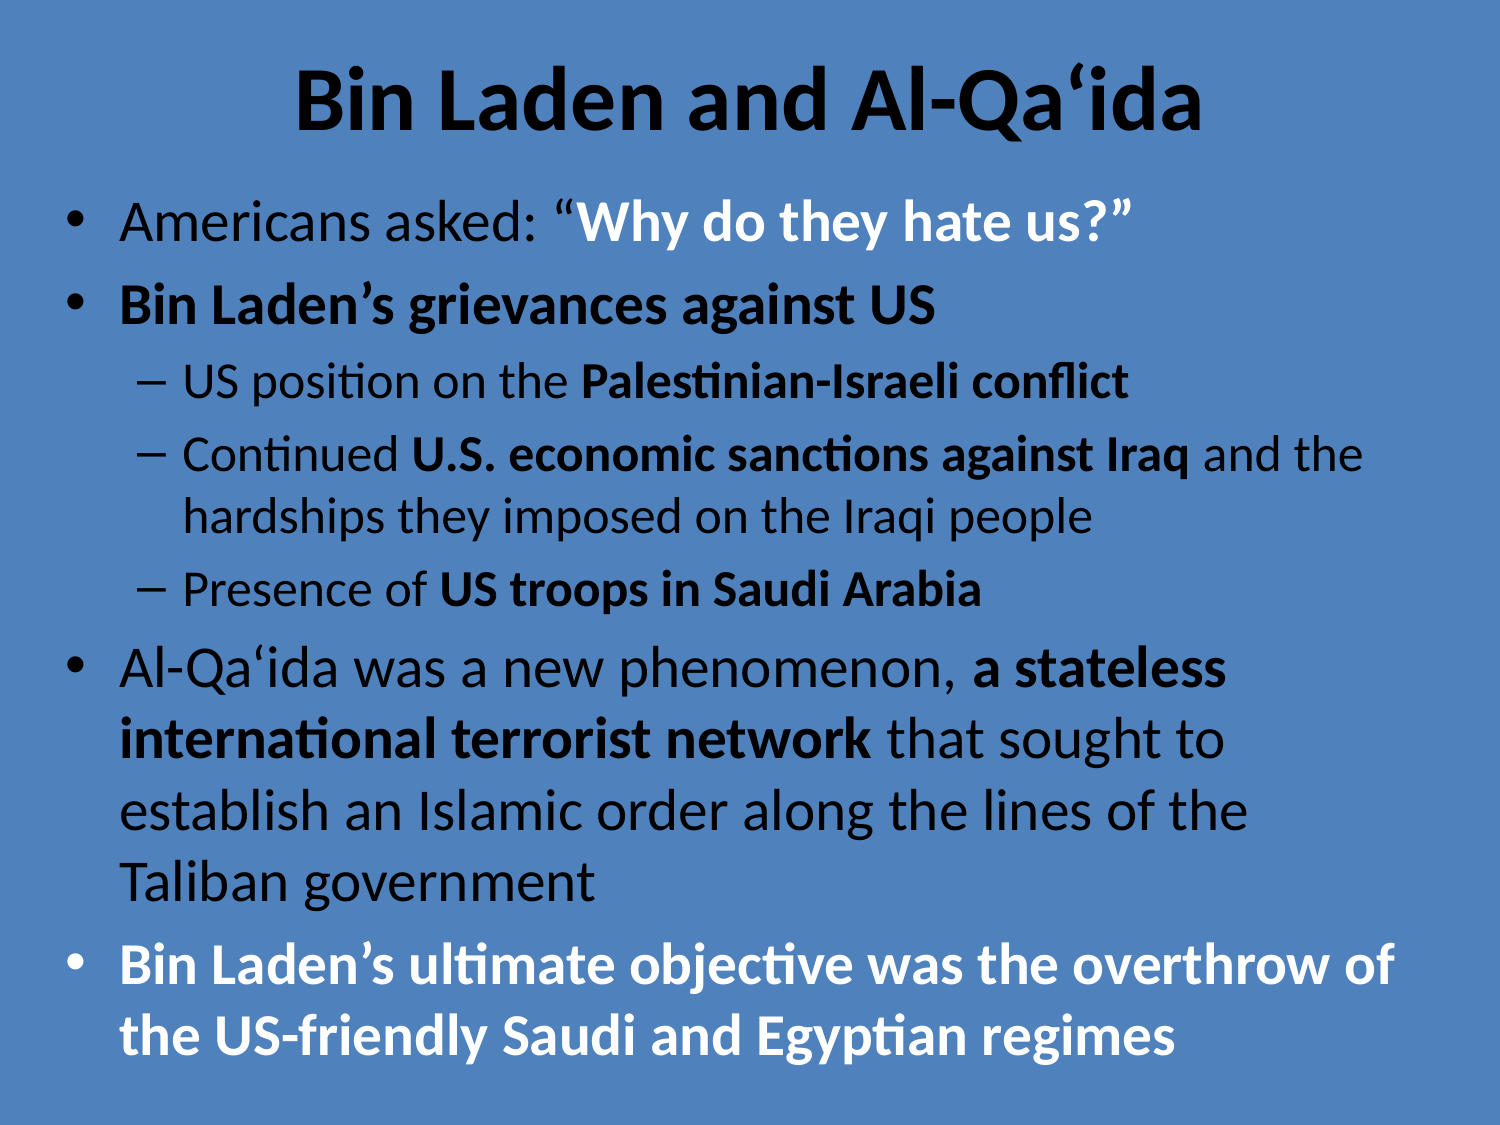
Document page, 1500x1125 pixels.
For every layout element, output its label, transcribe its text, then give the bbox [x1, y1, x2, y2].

list Americans asked: “Why do they hate us?” Bin Laden’s grievances against US US position on the Palestinian-Israeli conflict Continued U.S. economic sanctions against Iraq and the hardships they imposed on the Iraqi people Presence of US troops in Saudi Arabia Al-Qa‘ida was a new phenomenon, a stateless international terrorist network that sought to establish an Islamic order along the lines of the Taliban government Bin Laden’s ultimate objective was the overthrow of the US-friendly Saudi and Egyptian regimes [50, 174, 1425, 1090]
title Bin Laden and Al-Qa‘ida [75, 0, 1425, 174]
